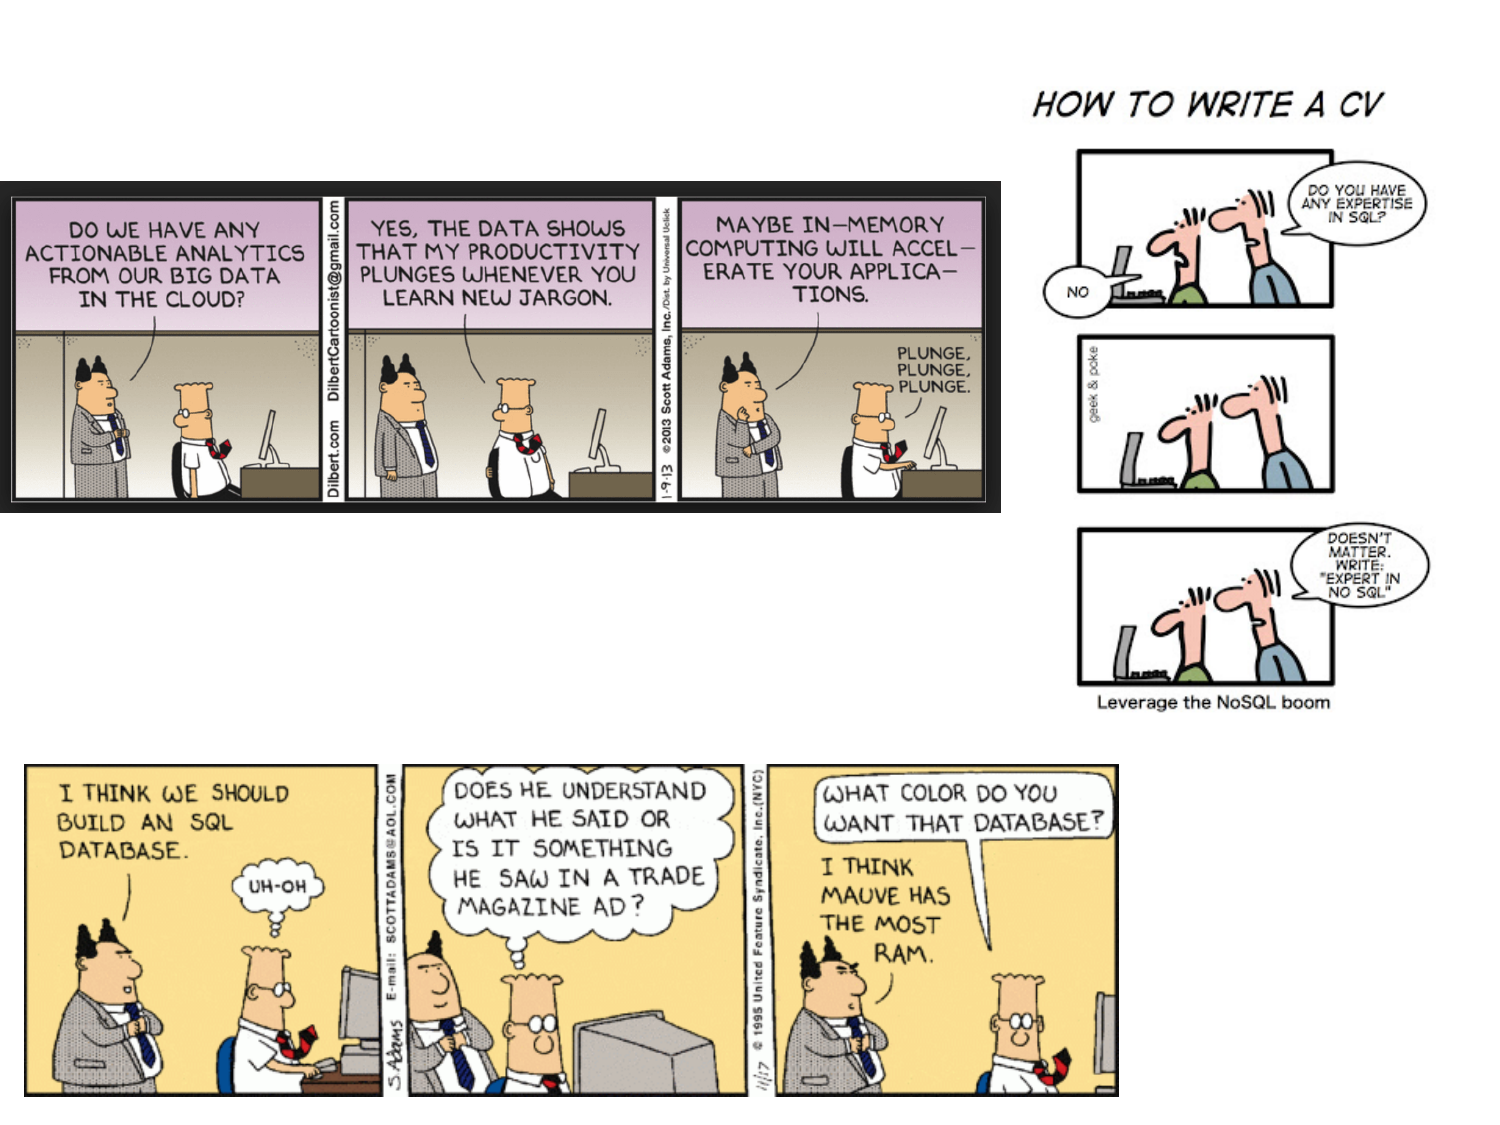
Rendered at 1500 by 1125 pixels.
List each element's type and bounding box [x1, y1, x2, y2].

list [24, 764, 1119, 1097]
picture [0, 0, 1500, 801]
